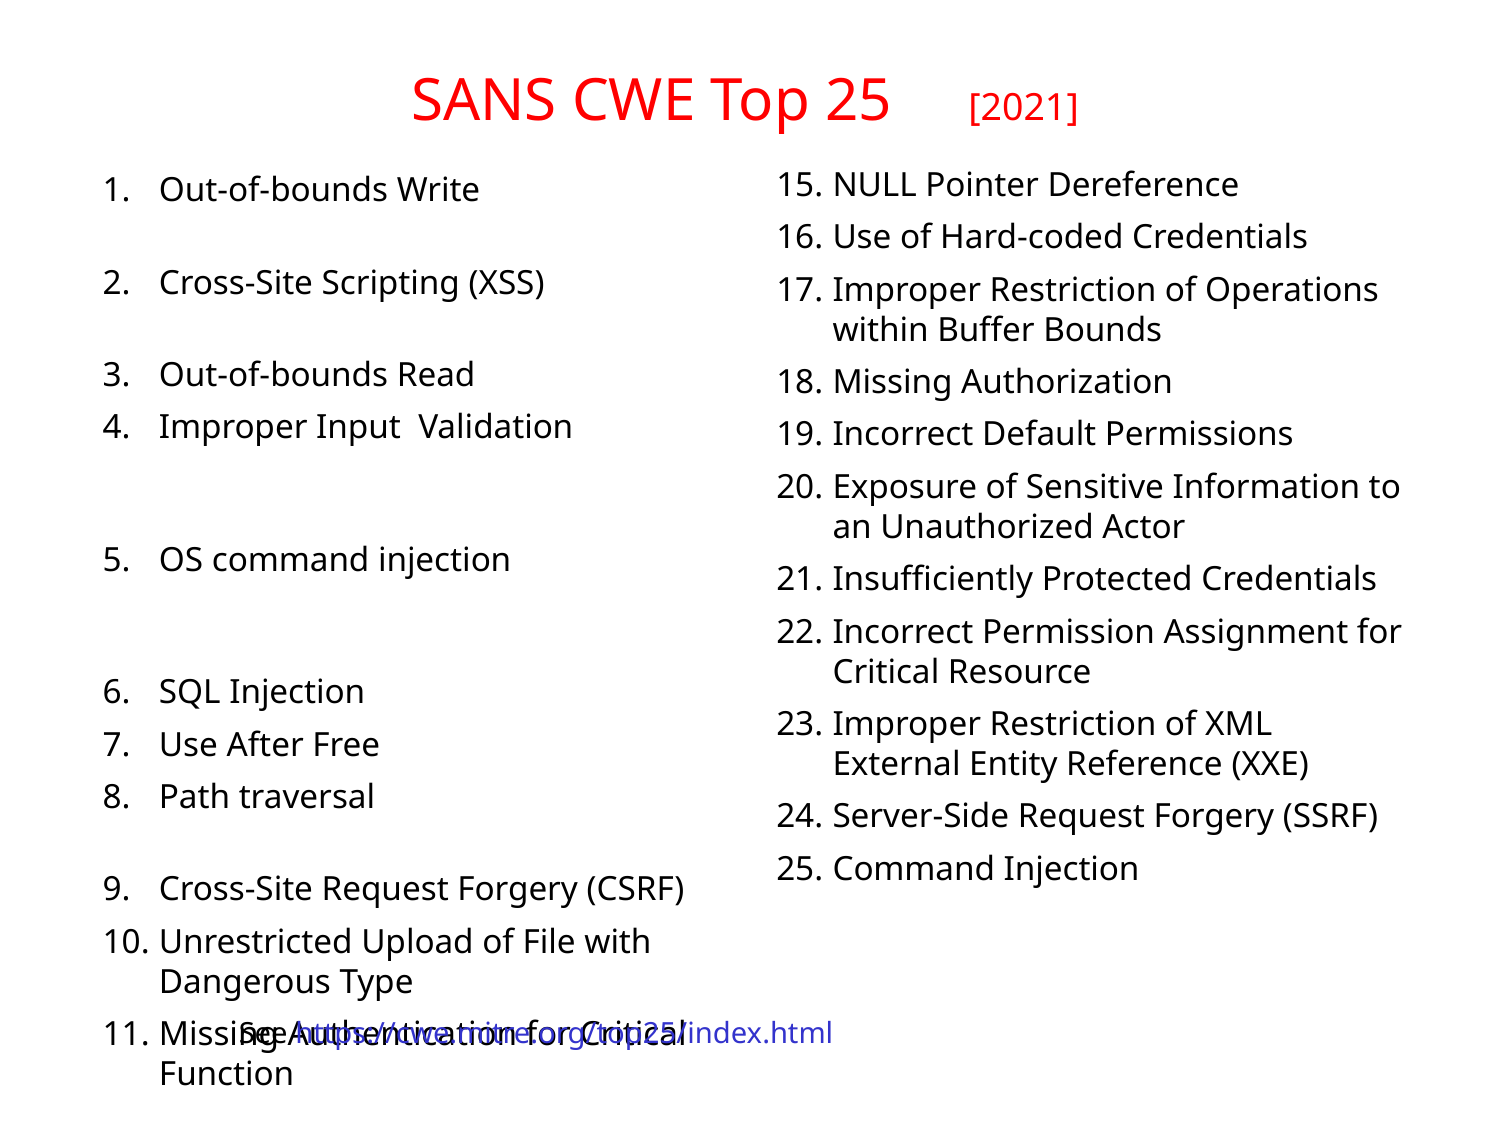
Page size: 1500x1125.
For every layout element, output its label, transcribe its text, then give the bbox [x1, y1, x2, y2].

title SANS CWE Top 25 [2021] [108, 22, 1382, 161]
text_box See https://cwe.mitre.org/top25/index.html [224, 1007, 1382, 1057]
list Out-of-bounds Write Cross-Site Scripting (XSS) Out-of-bounds Read Improper Input Validation OS command injection SQL Injection Use After Free Path traversal Cross-Site Request Forgery (CSRF) Unrestricted Upload of File with Dangerous Type Missing Authentication for Critical Function Integer Overflow or Wraparound Deserialization of Untrusted Data Improper Authentication [87, 160, 749, 1035]
list NULL Pointer Dereference Use of Hard-coded Credentials Improper Restriction of Operations within Buffer Bounds Missing Authorization Incorrect Default Permissions Exposure of Sensitive Information to an Unauthorized Actor Insufficiently Protected Credentials Incorrect Permission Assignment for Critical Resource Improper Restriction of XML External Entity Reference (XXE) Server-Side Request Forgery (SSRF) Command Injection [761, 155, 1424, 946]
